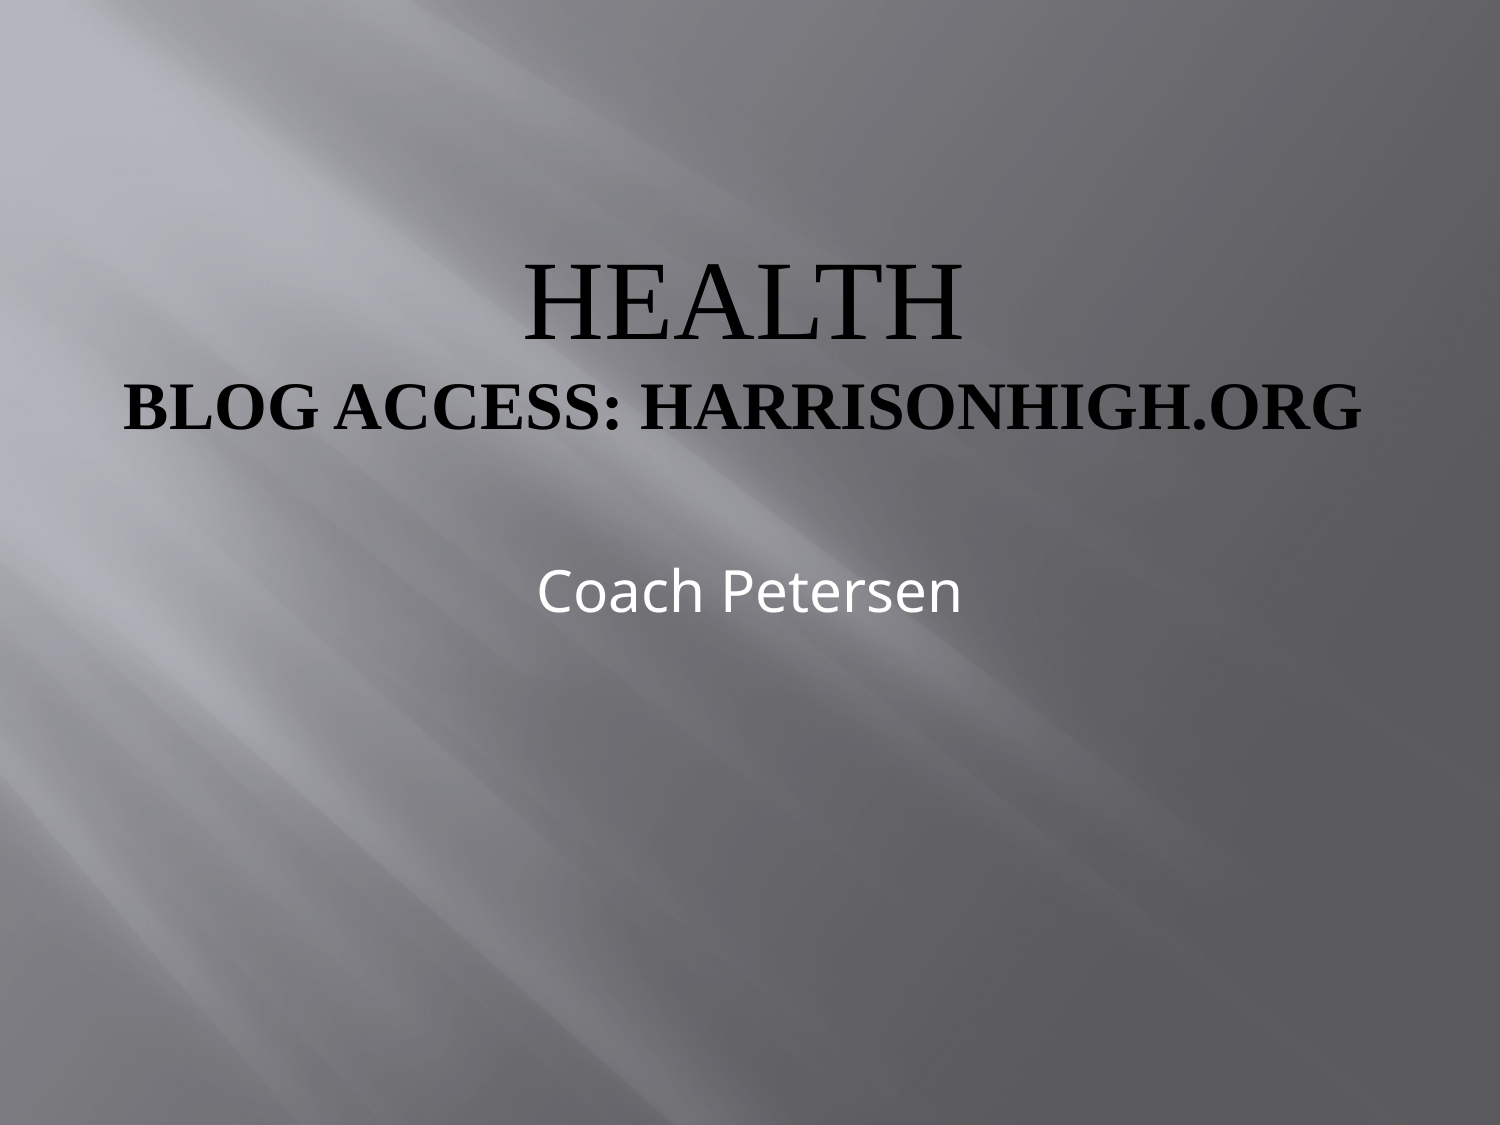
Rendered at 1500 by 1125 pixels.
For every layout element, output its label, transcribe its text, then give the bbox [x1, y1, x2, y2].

title Health Blog Access: harrisonhigh.org [69, 224, 1420, 525]
subtitle Coach Petersen [225, 546, 1275, 834]
